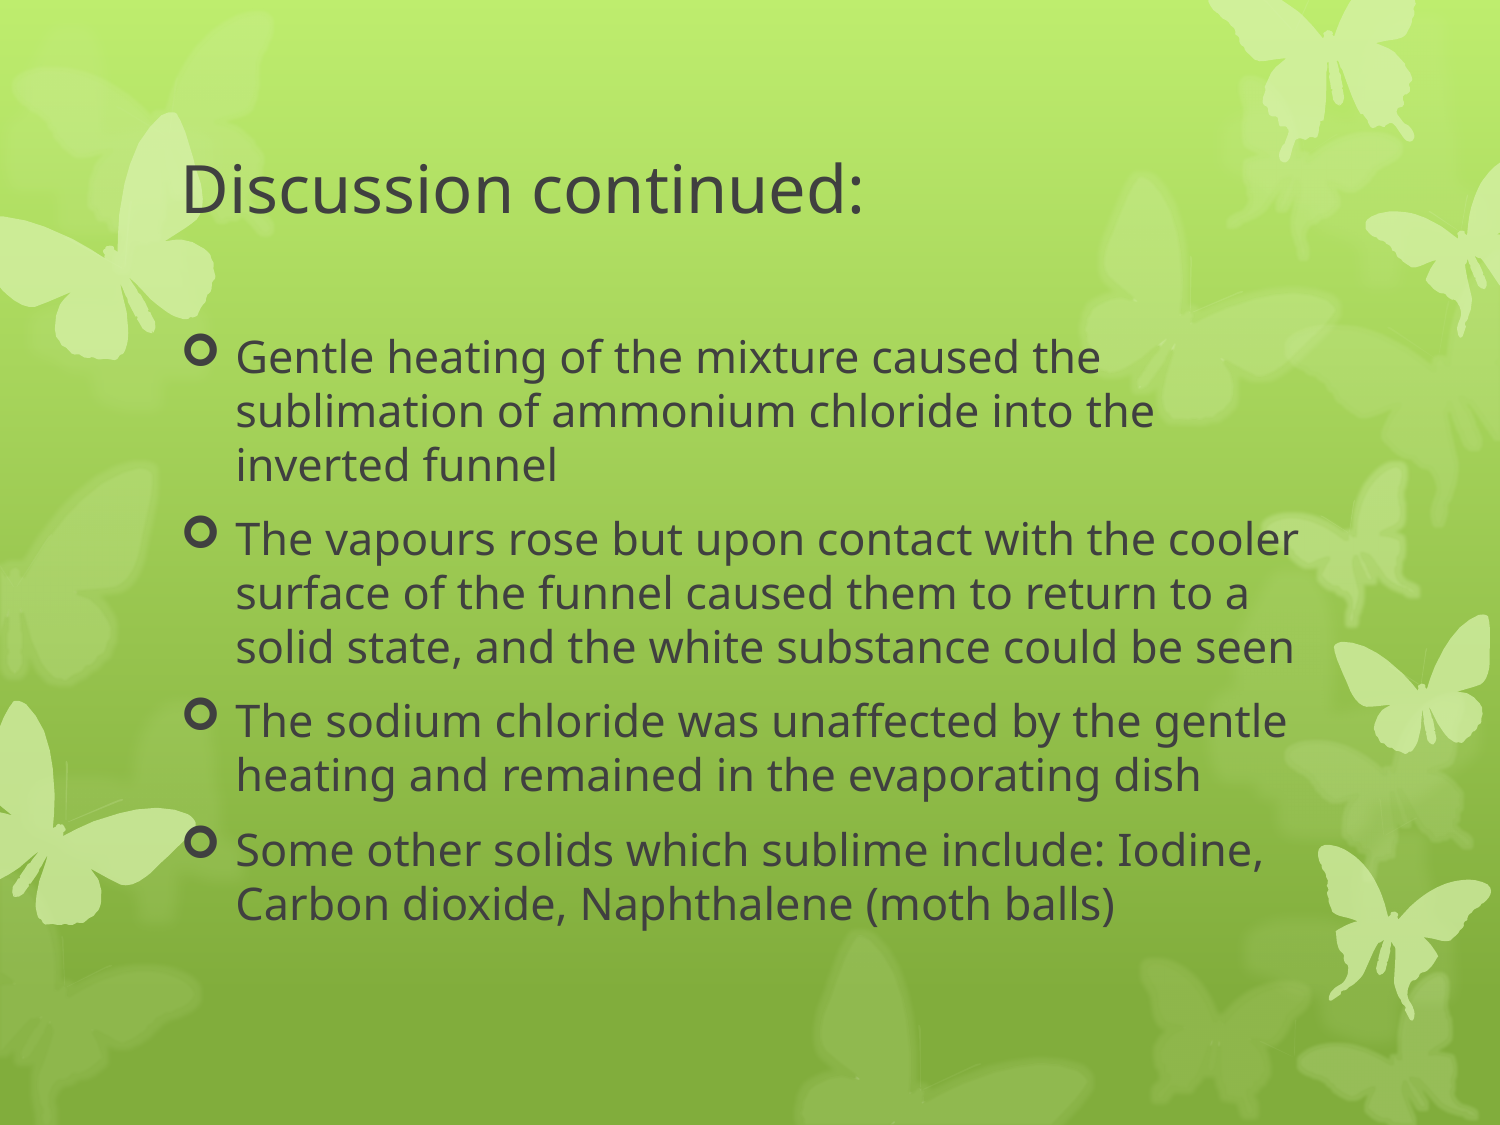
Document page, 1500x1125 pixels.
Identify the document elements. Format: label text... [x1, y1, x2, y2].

list Gentle heating of the mixture caused the sublimation of ammonium chloride into the inverted funnel The vapours rose but upon contact with the cooler surface of the funnel caused them to return to a solid state, and the white substance could be seen The sodium chloride was unaffected by the gentle heating and remained in the evaporating dish Some other solids which sublime include: Iodine, Carbon dioxide, Naphthalene (moth balls) [165, 296, 1335, 962]
title Discussion continued: [165, 110, 1335, 263]
